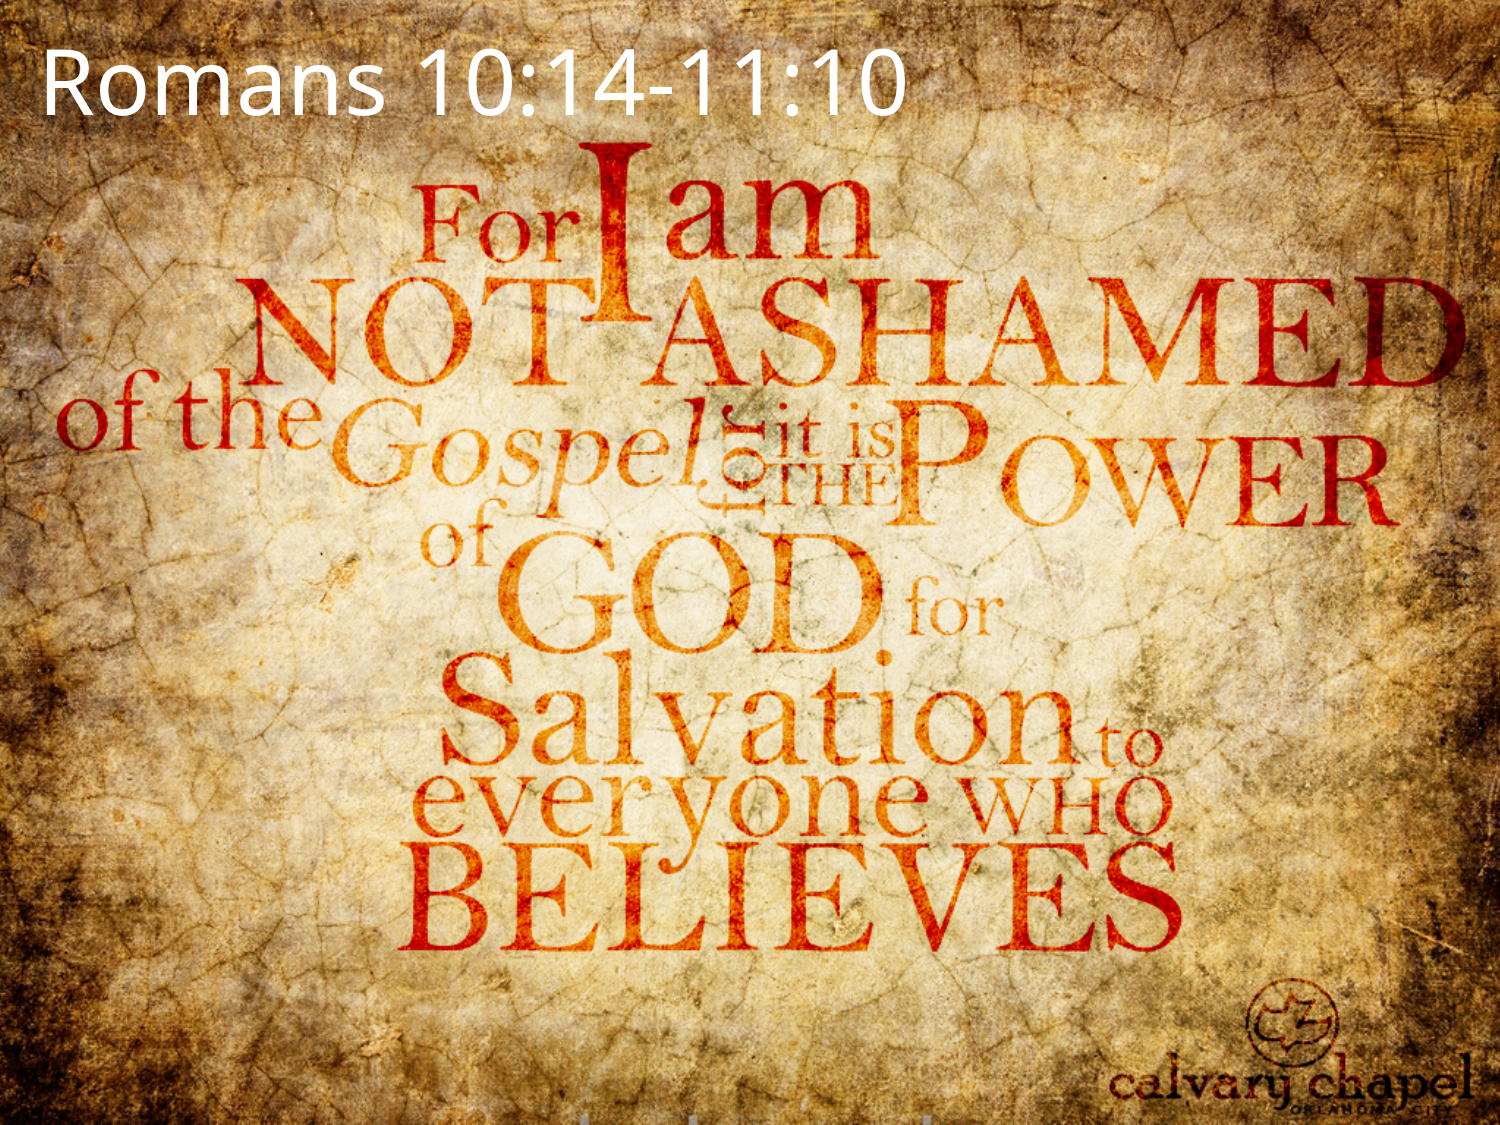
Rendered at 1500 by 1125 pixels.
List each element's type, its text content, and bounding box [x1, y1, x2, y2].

picture [0, 0, 1500, 1125]
text_box Romans 10:14-11:10 [54, 0, 1059, 160]
